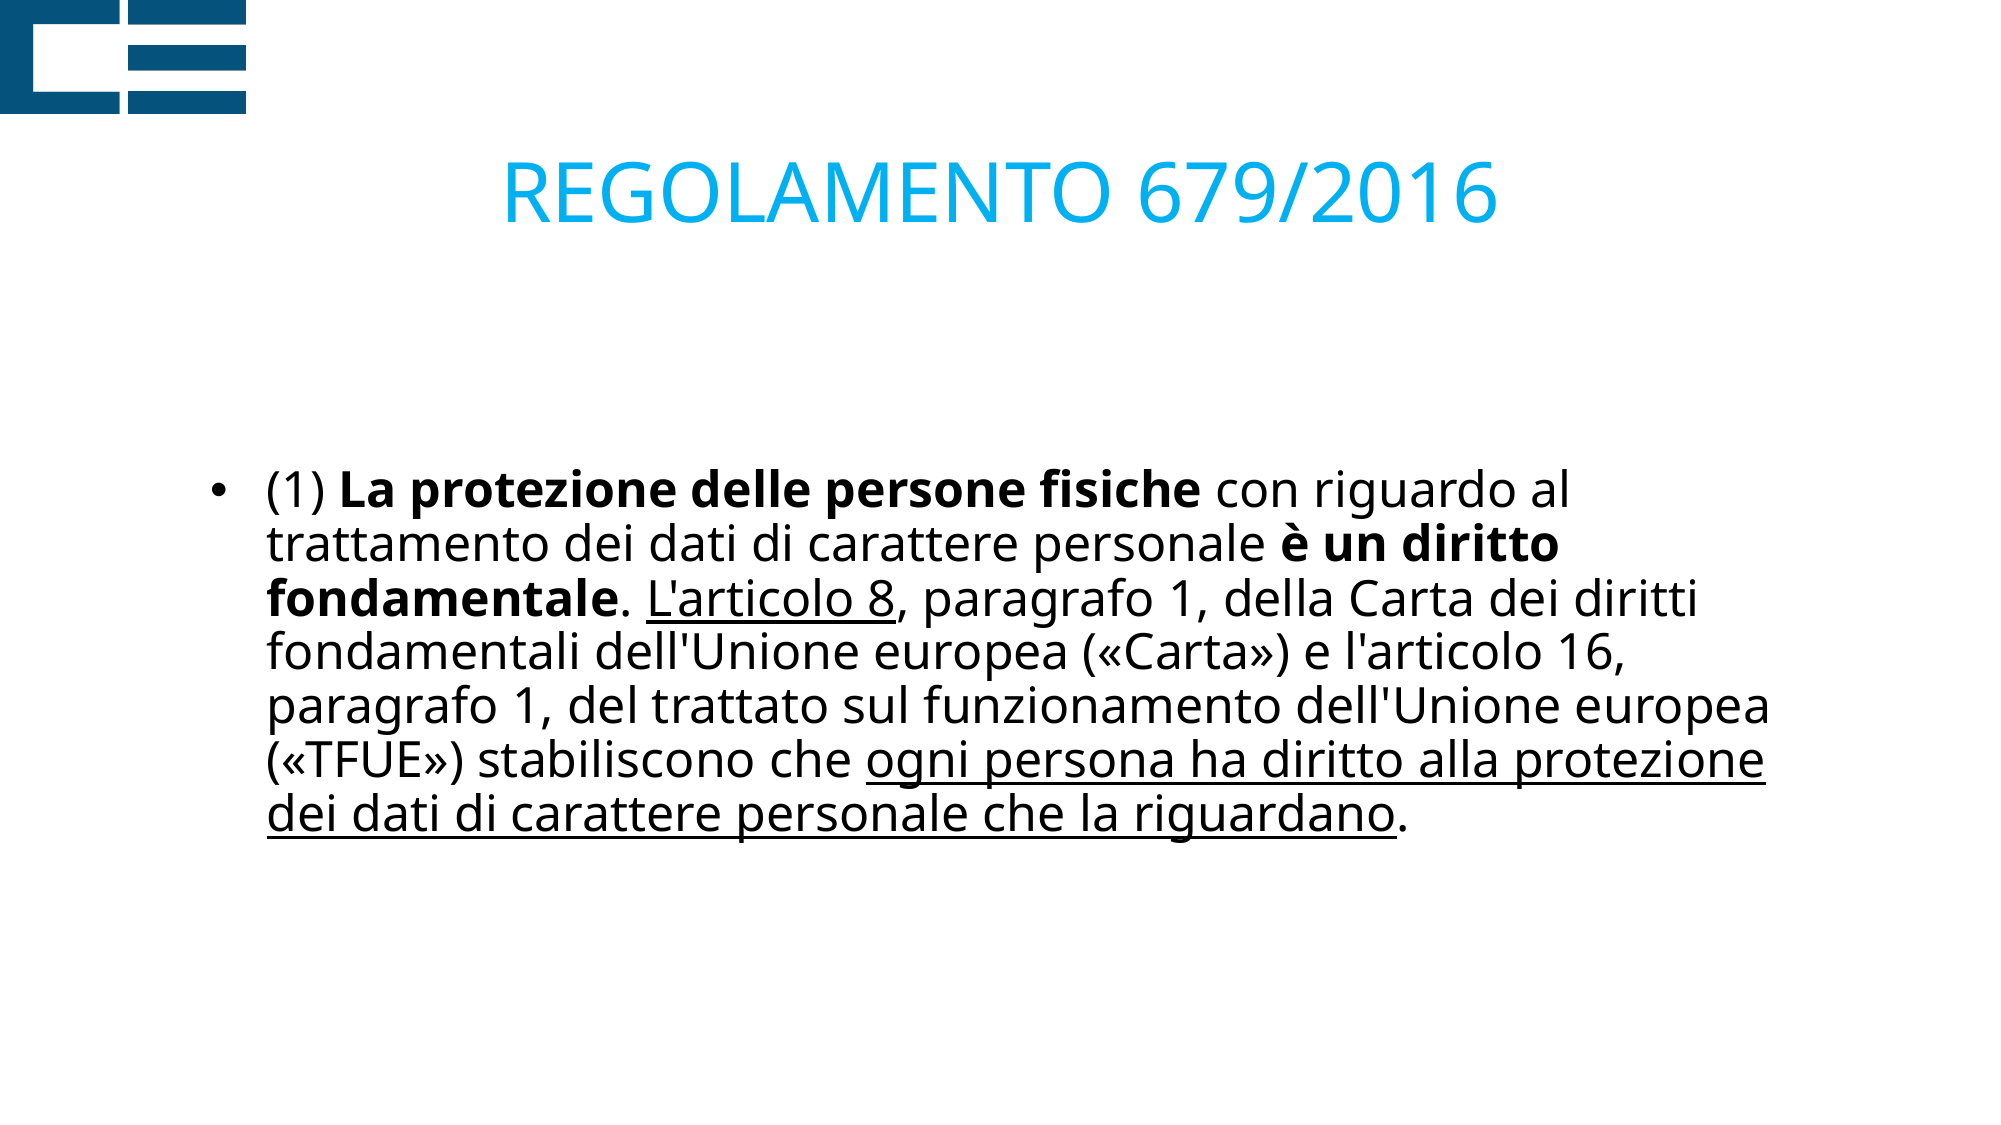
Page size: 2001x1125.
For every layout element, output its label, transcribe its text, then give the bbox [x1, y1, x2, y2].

picture [0, 0, 246, 114]
list (1) La protezione delle persone fisiche con riguardo al trattamento dei dati di carattere personale è un diritto fondamentale. L'articolo 8, paragrafo 1, della Carta dei diritti fondamentali dell'Unione europea («Carta») e l'articolo 16, paragrafo 1, del trattato sul funzionamento dell'Unione europea («TFUE») stabiliscono che ogni persona ha diritto alla protezione dei dati di carattere personale che la riguardano. [195, 376, 1805, 1036]
title REGOLAMENTO 679/2016 [137, 136, 1863, 354]
